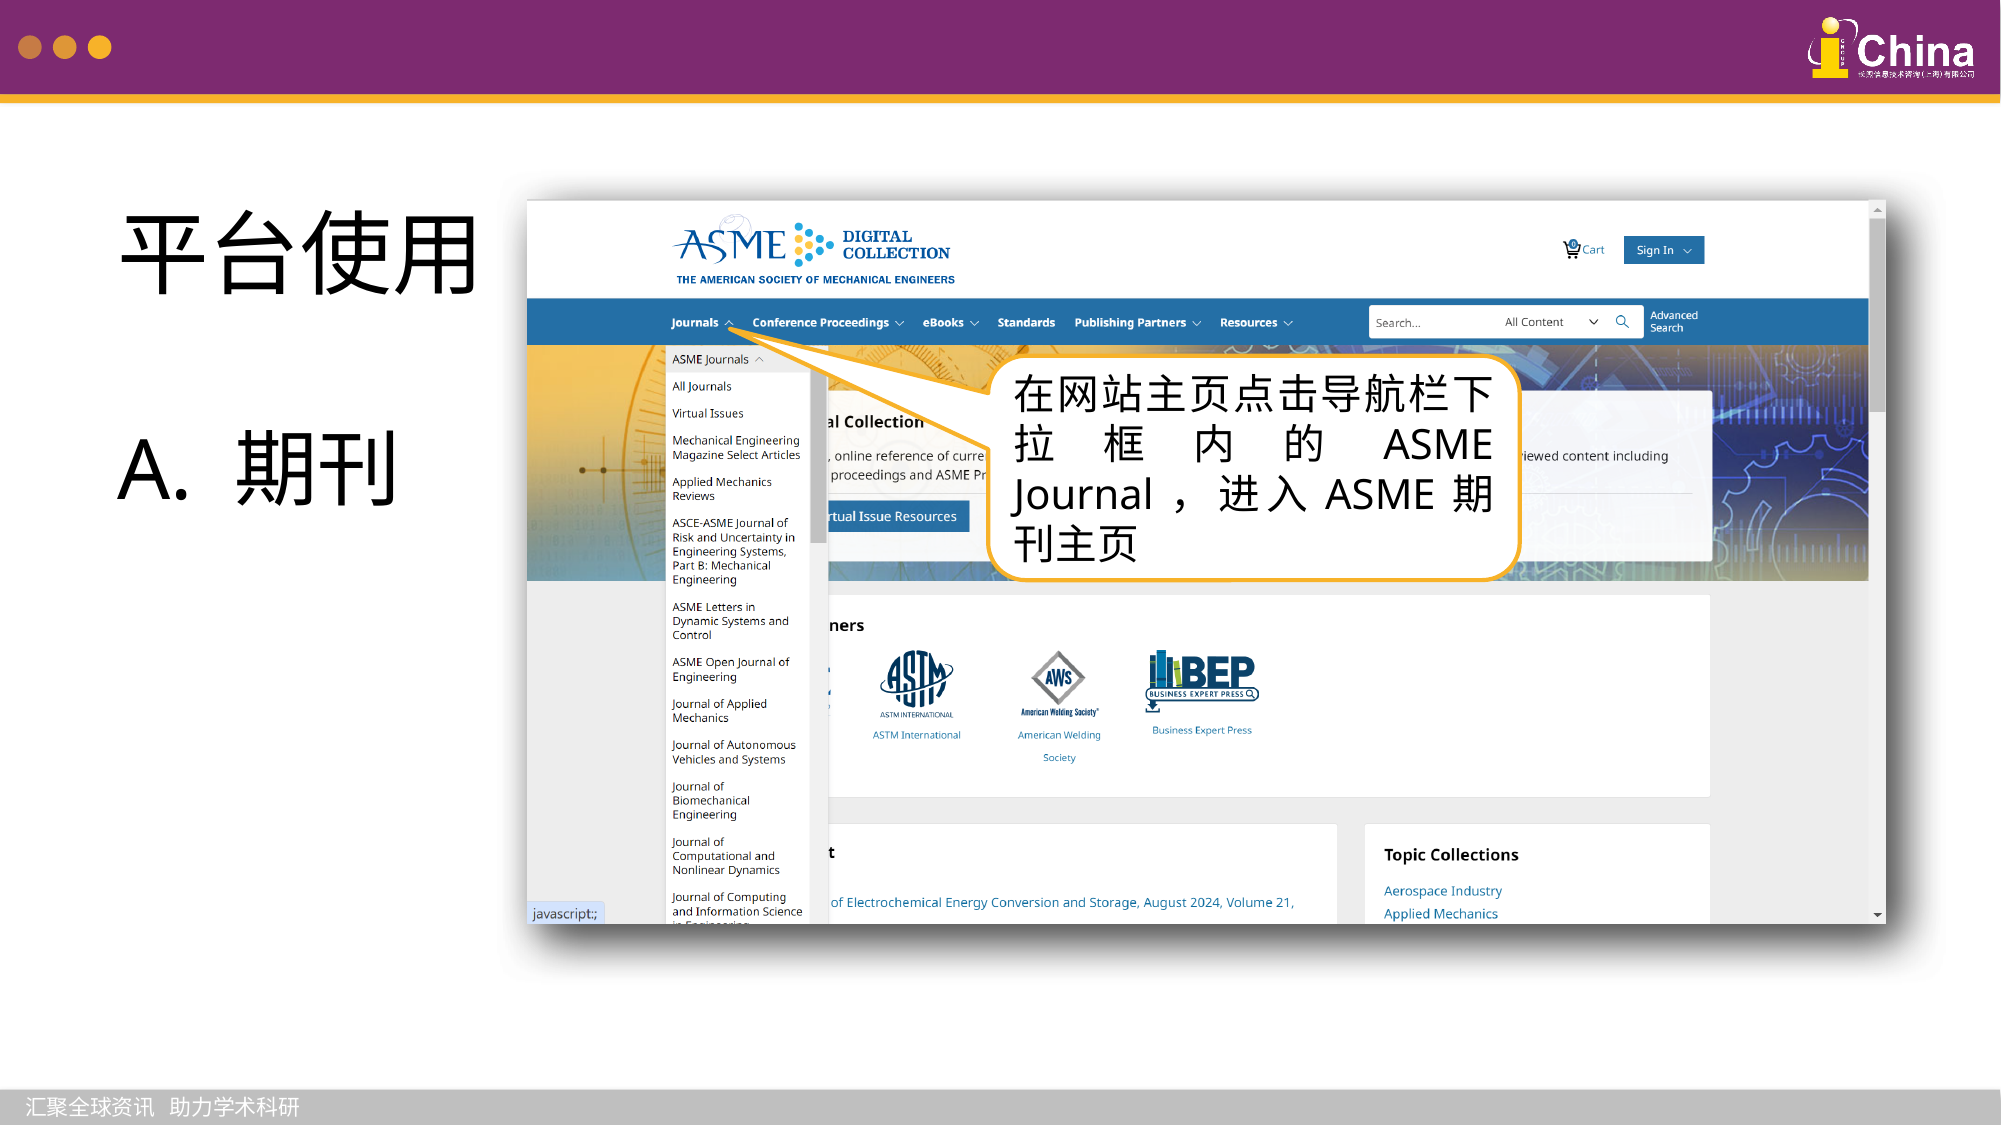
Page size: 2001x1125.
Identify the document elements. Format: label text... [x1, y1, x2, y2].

picture [1805, 15, 1976, 79]
picture [527, 199, 1886, 925]
text_box 平台使用 A. 期刊 [102, 149, 1400, 563]
